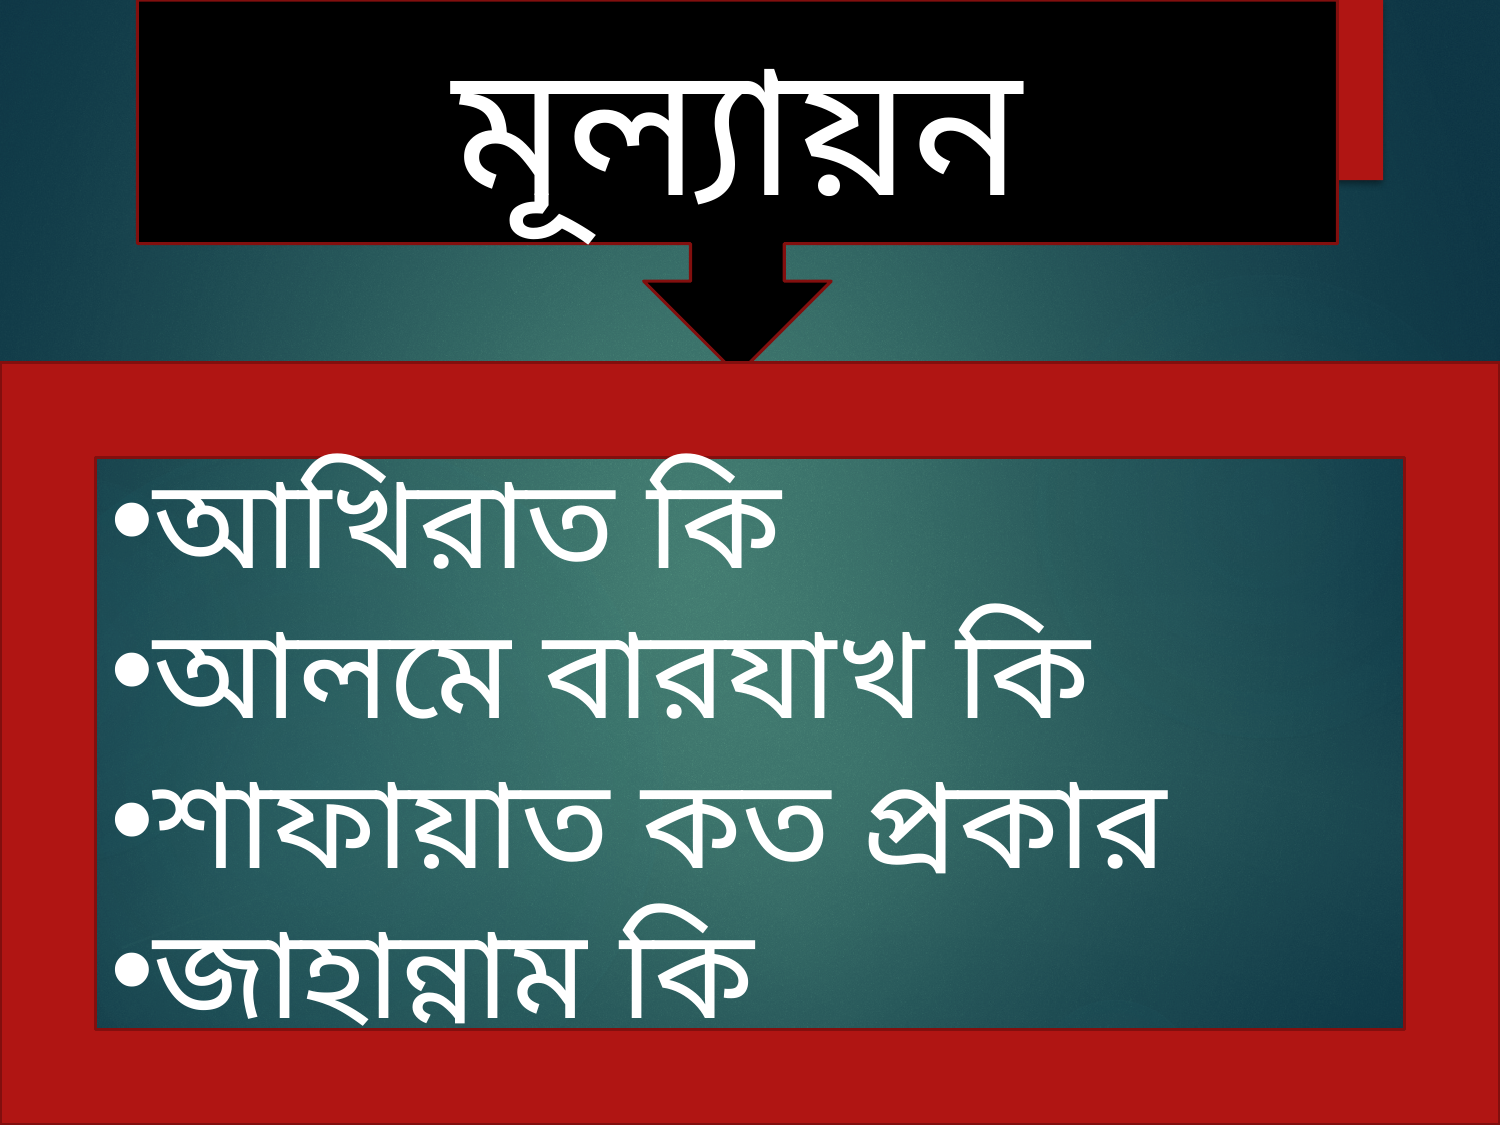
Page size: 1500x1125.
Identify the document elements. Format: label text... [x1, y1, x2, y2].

text_box মূল্যায়ন [135, 0, 1339, 361]
text_box আখিরাত কি আলমে বারযাখ কি শাফায়াত কত প্রকার জাহান্নাম কি [0, 361, 1500, 1125]
